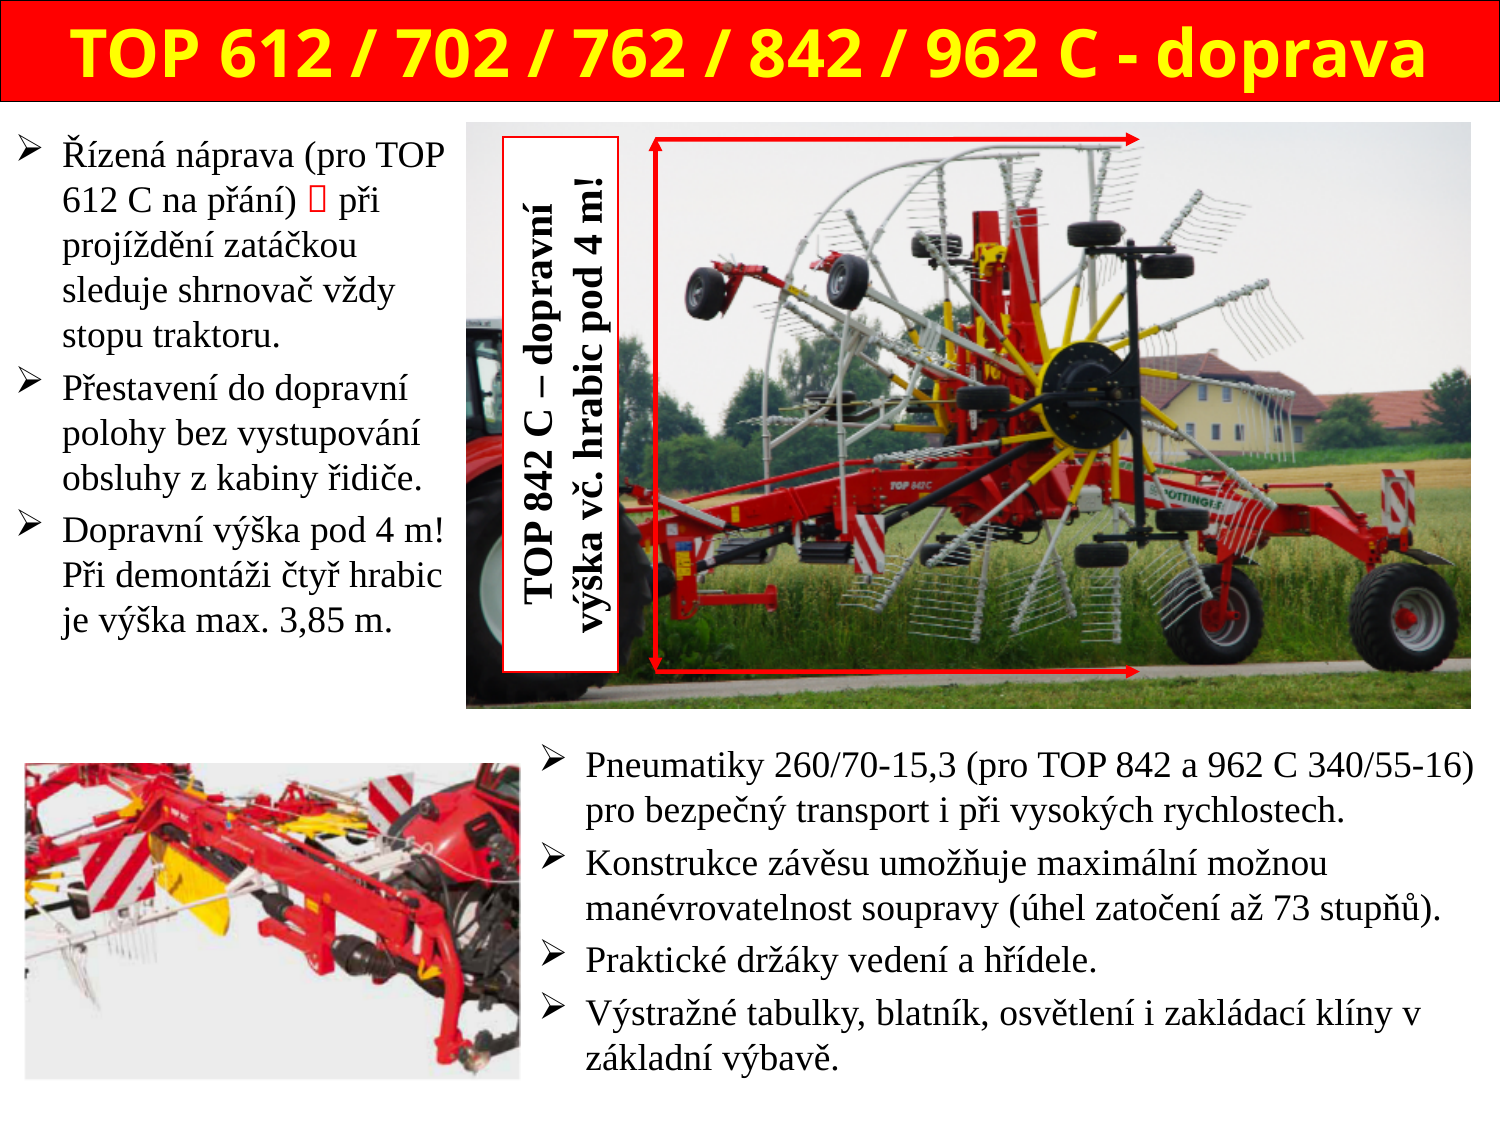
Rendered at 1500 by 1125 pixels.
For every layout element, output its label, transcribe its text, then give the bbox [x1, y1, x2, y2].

picture [23, 763, 521, 1103]
picture [466, 122, 1471, 709]
text_box TOP 612 / 702 / 762 / 842 / 962 C - doprava [0, 0, 1500, 102]
text_box Řízená náprava (pro TOP 612 C na přání)  při projíždění zatáčkou sleduje shrnovač vždy stopu traktoru. Přestavení do dopravní polohy bez vystupování obsluhy z kabiny řidiče. Dopravní výška pod 4 m! Při demontáži čtyř hrabic je výška max. 3,85 m. [0, 122, 464, 693]
text_box Pneumatiky 260/70-15,3 (pro TOP 842 a 962 C 340/55-16) pro bezpečný transport i při vysokých rychlostech. Konstrukce závěsu umožňuje maximální možnou manévrovatelnost soupravy (úhel zatočení až 73 stupňů). Praktické držáky vedení a hřídele. Výstražné tabulky, blatník, osvětlení i zakládací klíny v základní výbavě. [523, 732, 1500, 1103]
